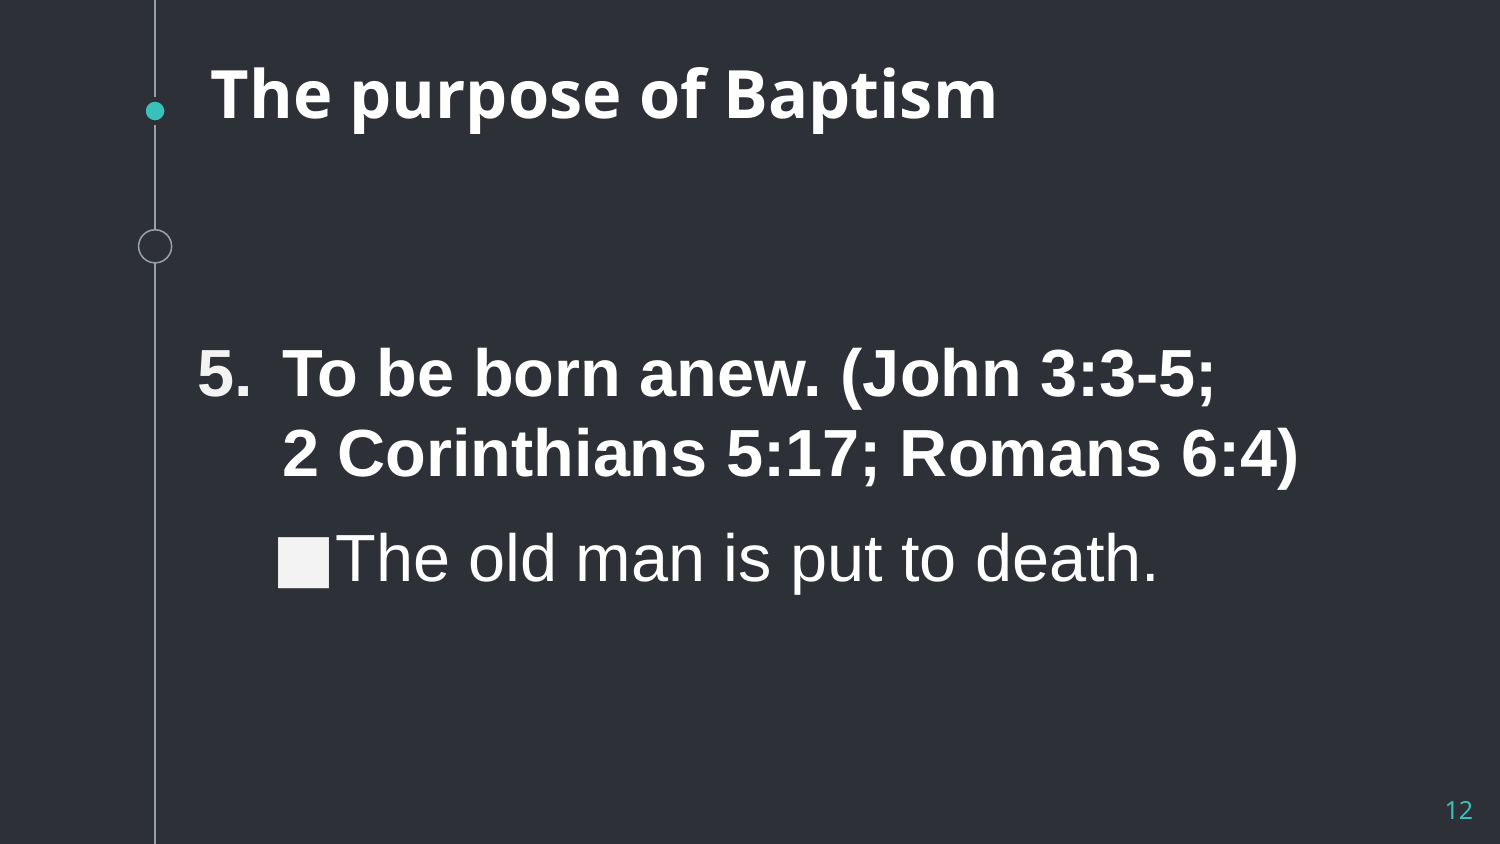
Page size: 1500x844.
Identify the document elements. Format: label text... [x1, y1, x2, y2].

slide_number 12 [1398, 779, 1489, 832]
title The purpose of Baptism [195, 42, 1455, 147]
list To be born anew. (John 3:3-5; 2 Corinthians 5:17; Romans 6:4) The old man is put to death. [170, 217, 1500, 707]
